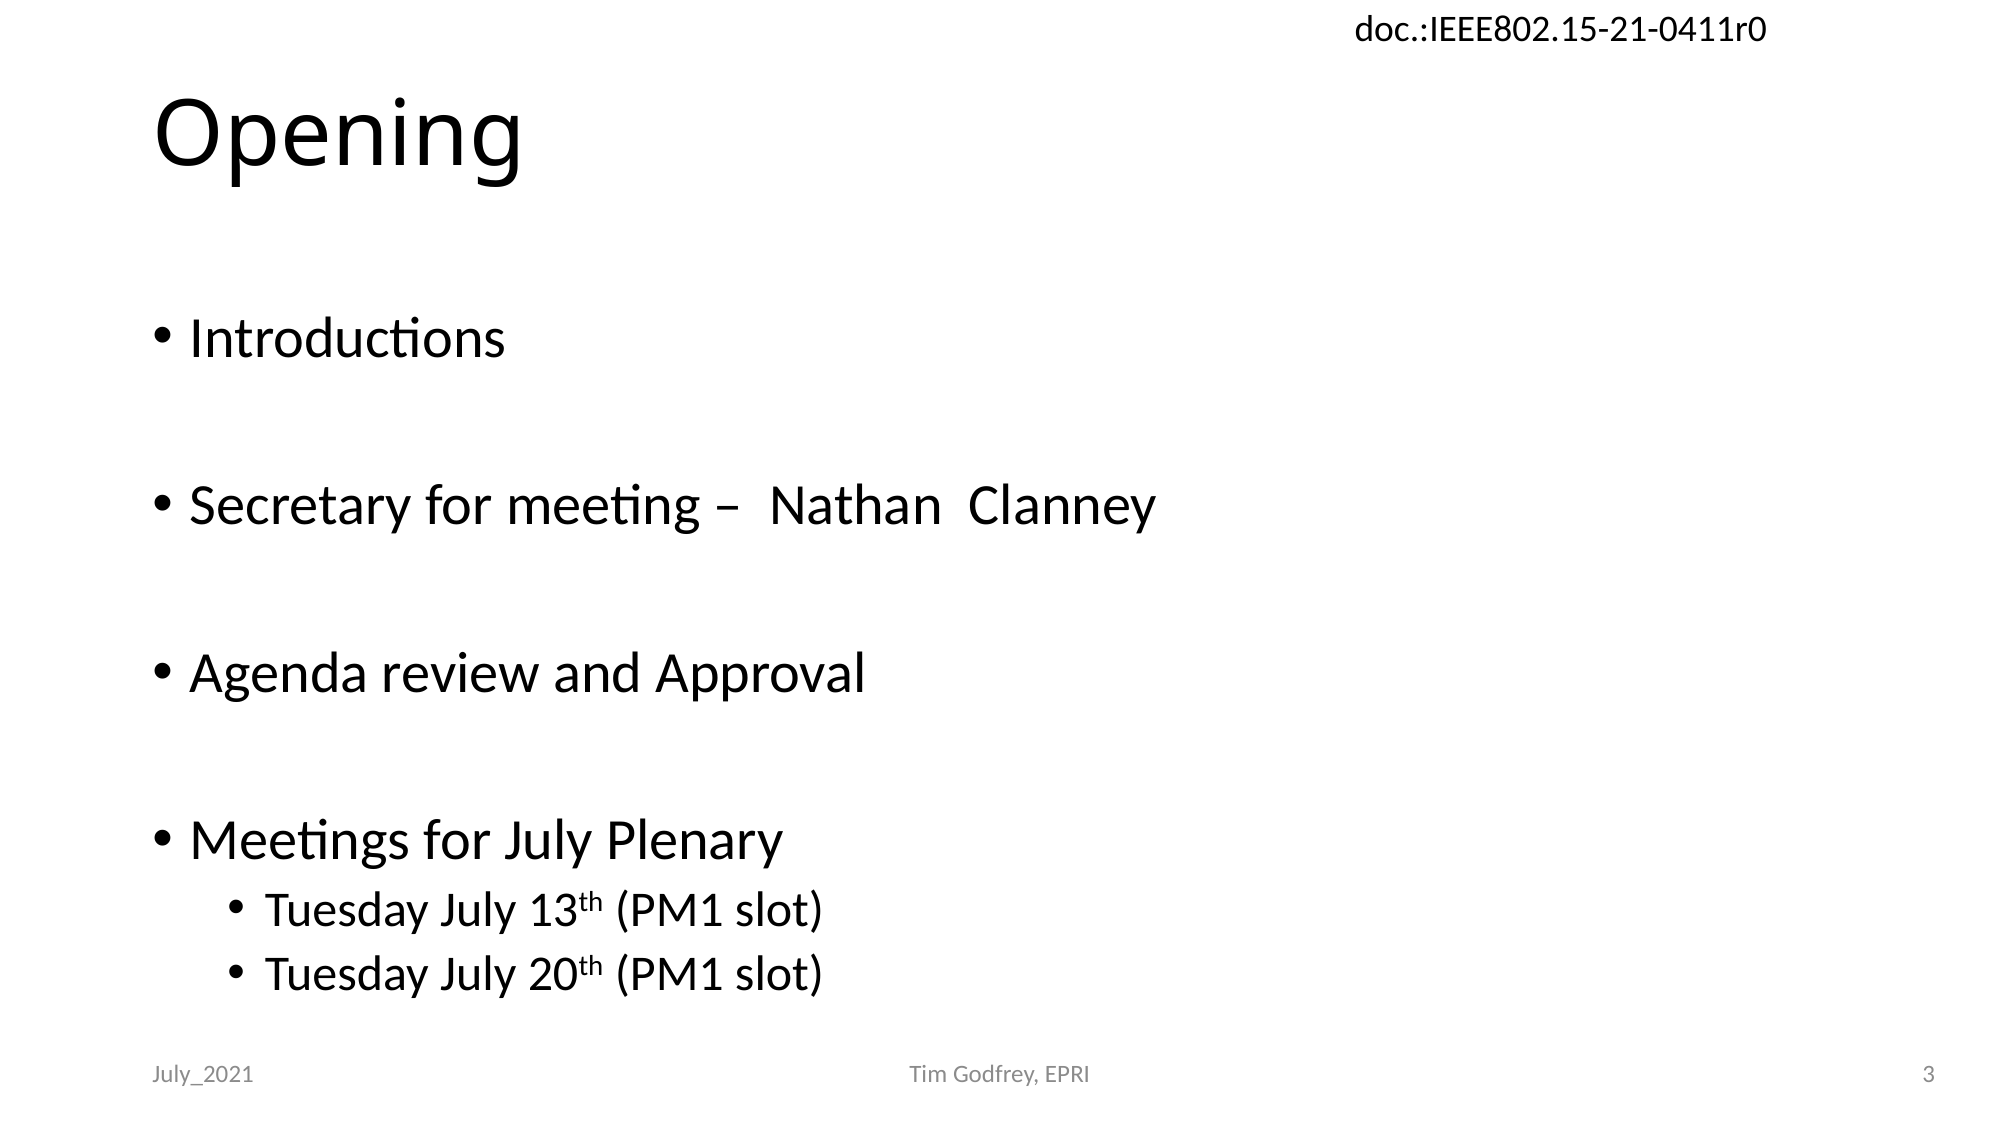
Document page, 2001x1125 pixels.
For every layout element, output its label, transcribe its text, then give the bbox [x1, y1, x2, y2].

list Introductions Secretary for meeting – Nathan Clanney Agenda review and Approval Meetings for July Plenary Tuesday July 13th (PM1 slot) Tuesday July 20th (PM1 slot) [137, 299, 1863, 1014]
slide_number 3 [1462, 1042, 1950, 1103]
title Opening [137, 59, 1863, 213]
footer Tim Godfrey, EPRI [662, 1042, 1338, 1103]
slide_number July_2021 [137, 1042, 588, 1103]
